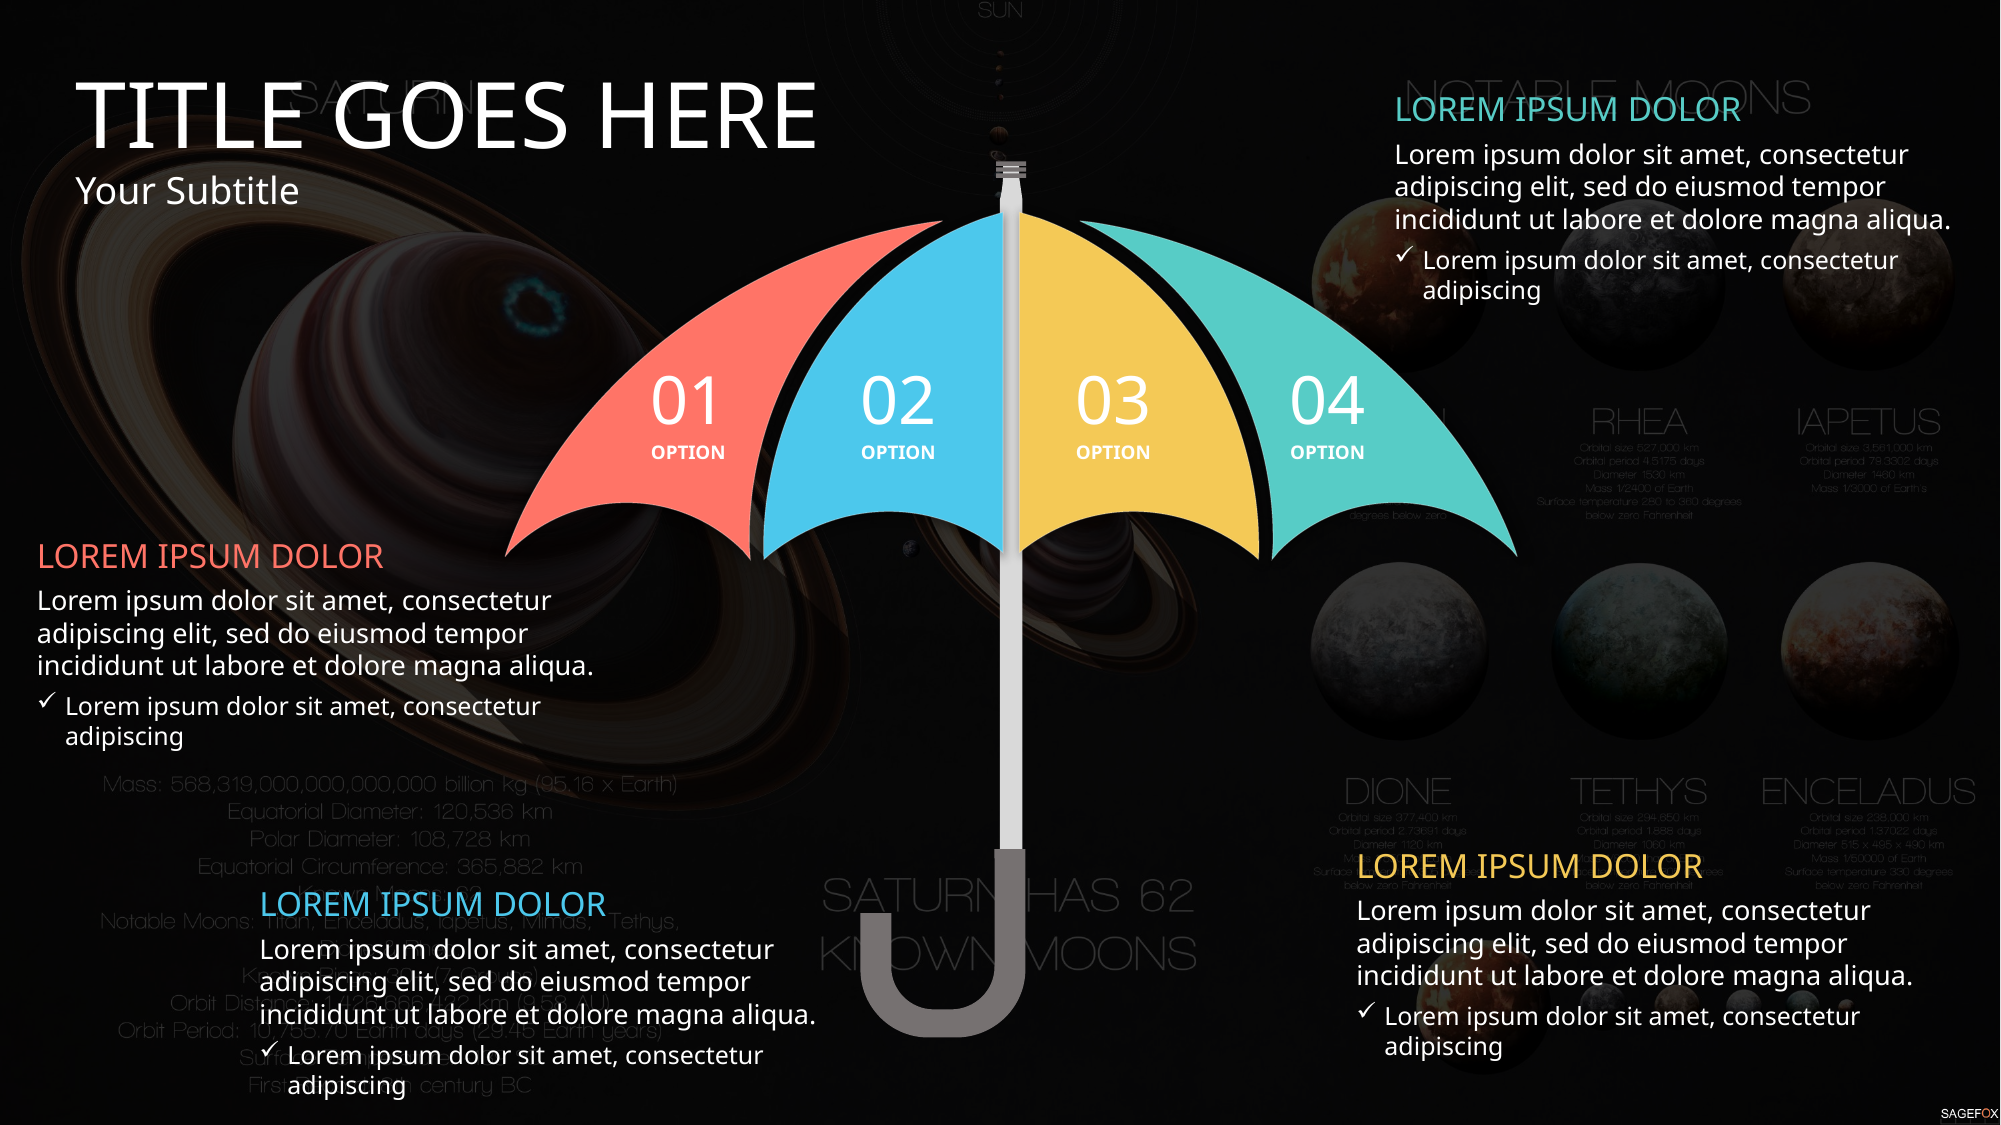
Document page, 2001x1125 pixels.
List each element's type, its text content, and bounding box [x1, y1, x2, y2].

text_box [860, 161, 1027, 196]
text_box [1003, 305, 1552, 544]
text_box LOREM IPSUM DOLOR Lorem ipsum dolor sit amet, consectetur adipiscing elit, sed do eiusmod tempor incididunt ut labore et dolore magna aliqua. Lorem ipsum dolor sit amet, consectetur adipiscing [22, 527, 615, 759]
text_box LOREM IPSUM DOLOR Lorem ipsum dolor sit amet, consectetur adipiscing elit, sed do eiusmod tempor incididunt ut labore et dolore magna aliqua. Lorem ipsum dolor sit amet, consectetur adipiscing [1379, 81, 1975, 312]
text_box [794, 196, 982, 593]
text_box TITLE GOES HERE Your Subtitle [60, 49, 1036, 220]
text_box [982, 196, 1228, 593]
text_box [860, 593, 1027, 1038]
picture [0, 0, 2001, 1125]
text_box LOREM IPSUM DOLOR Lorem ipsum dolor sit amet, consectetur adipiscing elit, sed do eiusmod tempor incididunt ut labore et dolore magna aliqua. Lorem ipsum dolor sit amet, consectetur adipiscing [1341, 837, 1936, 1069]
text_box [471, 305, 794, 544]
text_box LOREM IPSUM DOLOR Lorem ipsum dolor sit amet, consectetur adipiscing elit, sed do eiusmod tempor incididunt ut labore et dolore magna aliqua. Lorem ipsum dolor sit amet, consectetur adipiscing [244, 875, 844, 1107]
